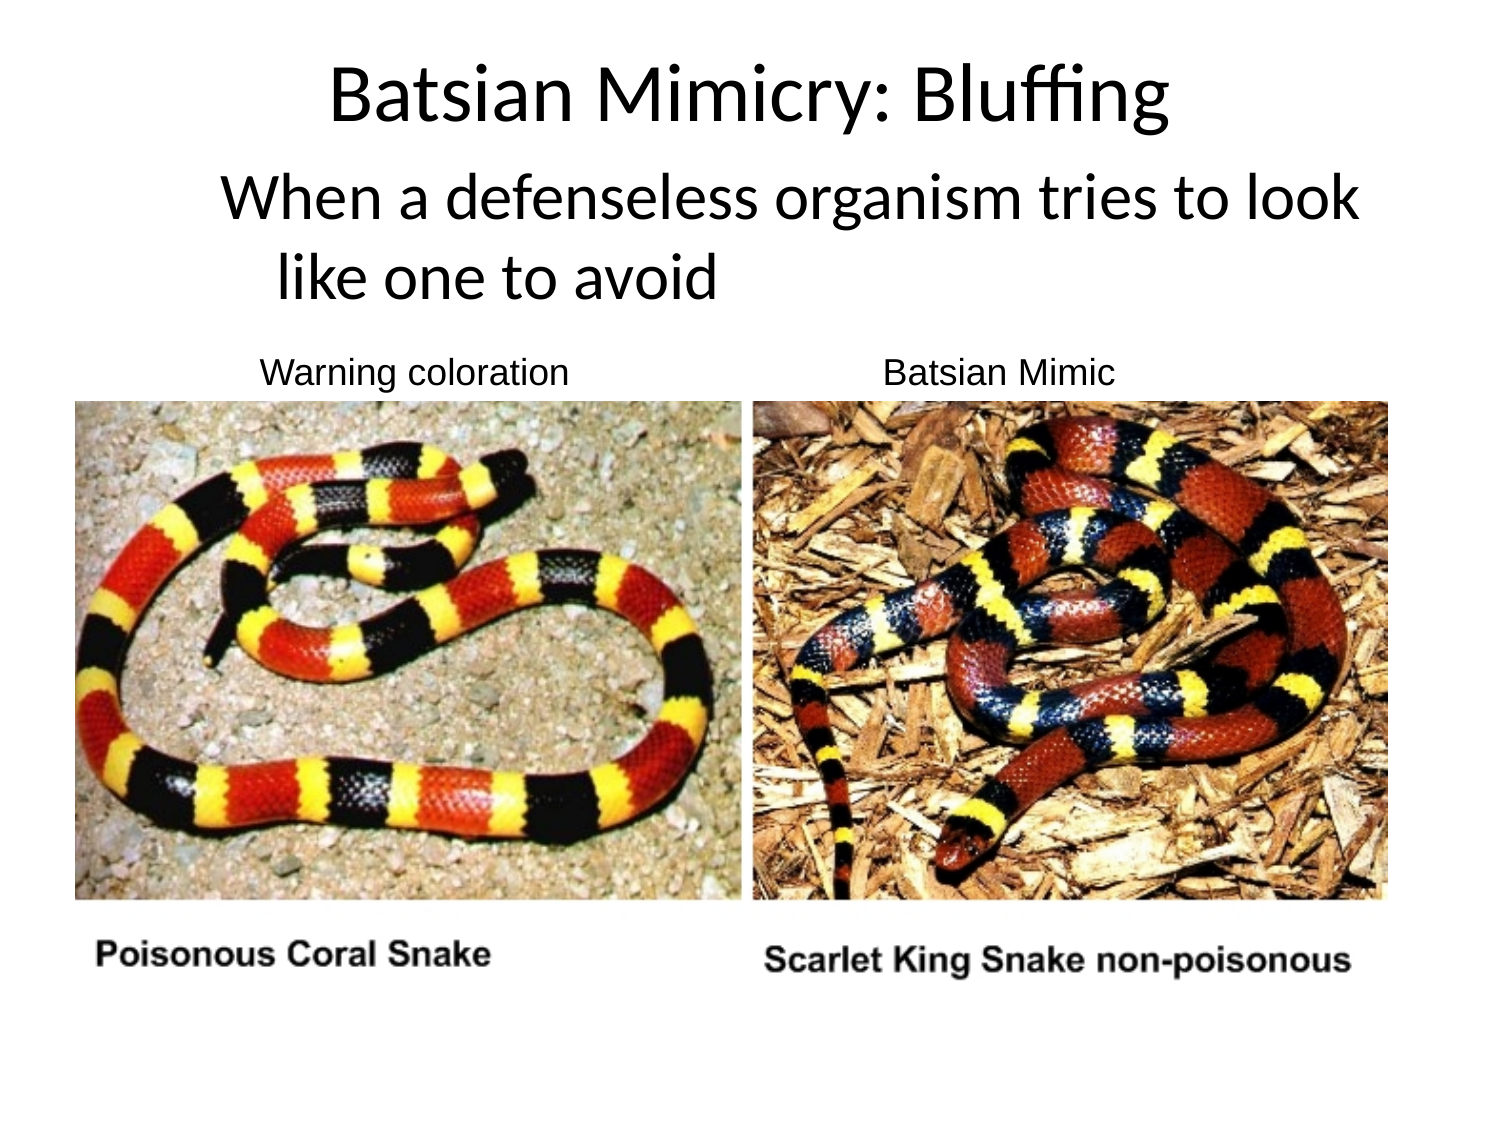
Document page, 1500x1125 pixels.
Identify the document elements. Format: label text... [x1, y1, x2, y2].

picture [74, 400, 1388, 1008]
text_box Warning coloration [244, 340, 587, 399]
title Batsian Mimicry: Bluffing [74, 0, 1426, 176]
list When a defenseless organism tries to look like one to avoid [205, 145, 1426, 319]
text_box Batsian Mimic [867, 340, 1136, 399]
